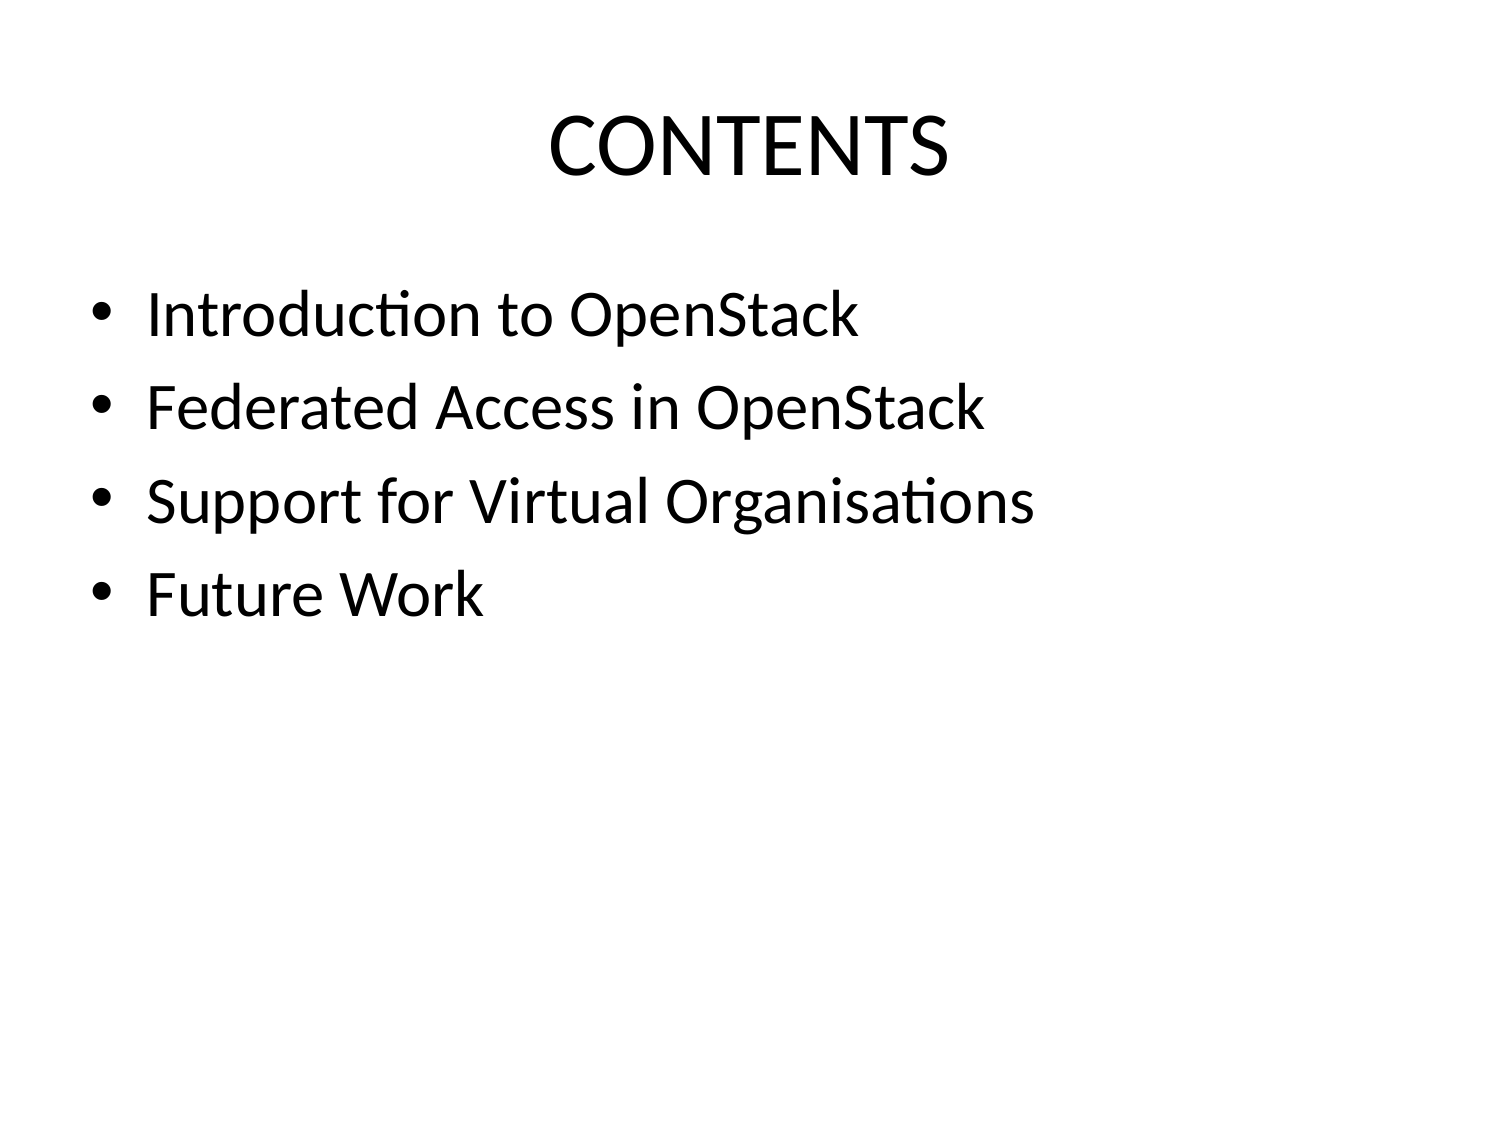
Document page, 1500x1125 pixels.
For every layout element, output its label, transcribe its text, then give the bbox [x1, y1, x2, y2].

list Introduction to OpenStack Federated Access in OpenStack Support for Virtual Organisations Future Work [75, 262, 1425, 1005]
title CONTENTS [75, 45, 1425, 233]
